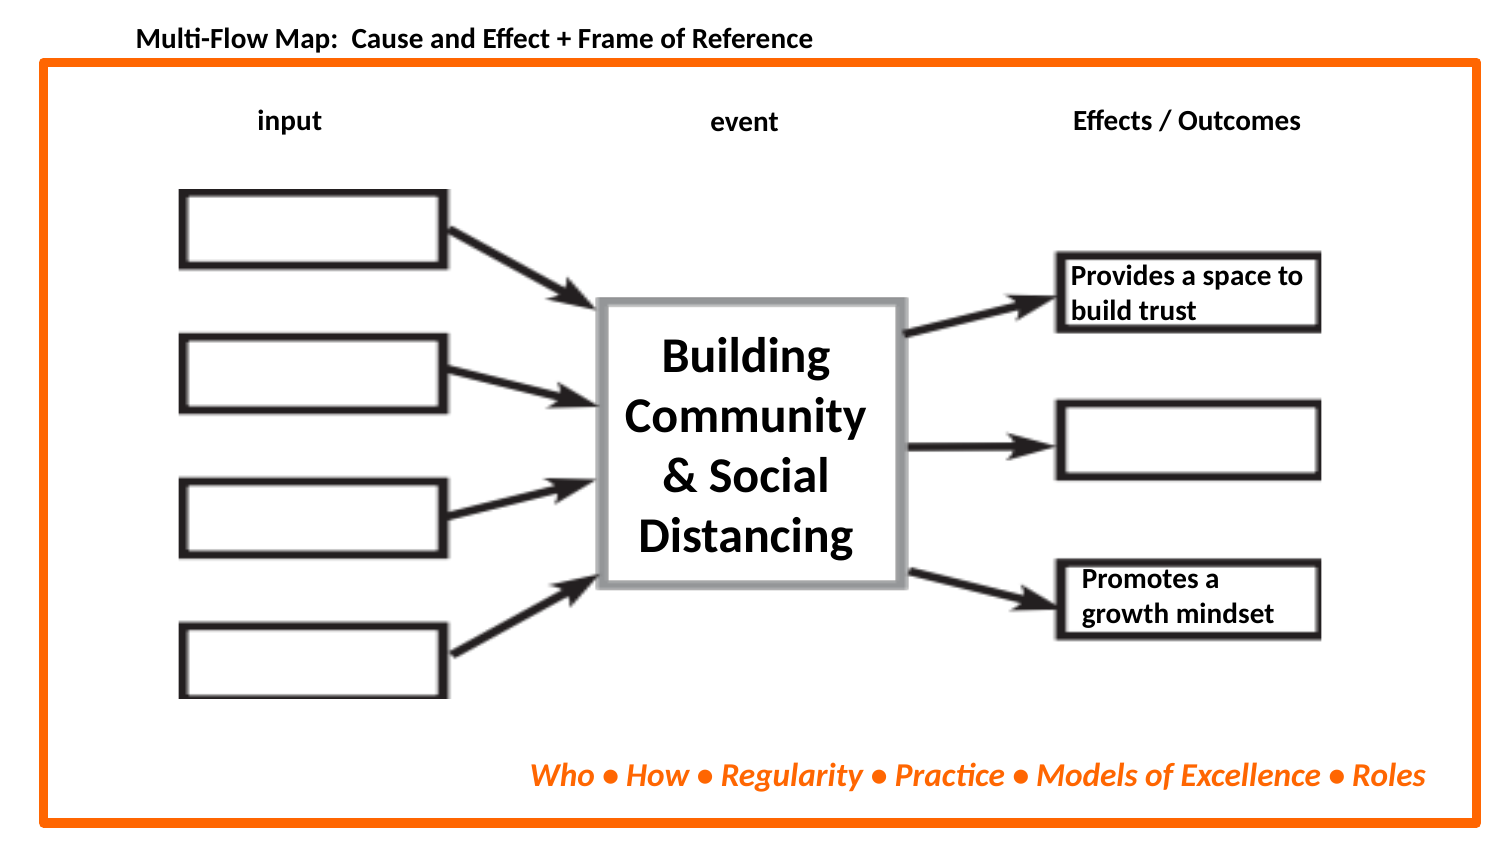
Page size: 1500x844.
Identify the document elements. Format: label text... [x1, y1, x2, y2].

text_box [42, 60, 1479, 825]
text_box Who • How • Regularity • Practice • Models of Excellence • Roles [514, 745, 1442, 801]
text_box Multi-Flow Map: Cause and Effect + Frame of Reference [120, 11, 829, 60]
picture [178, 188, 1322, 699]
